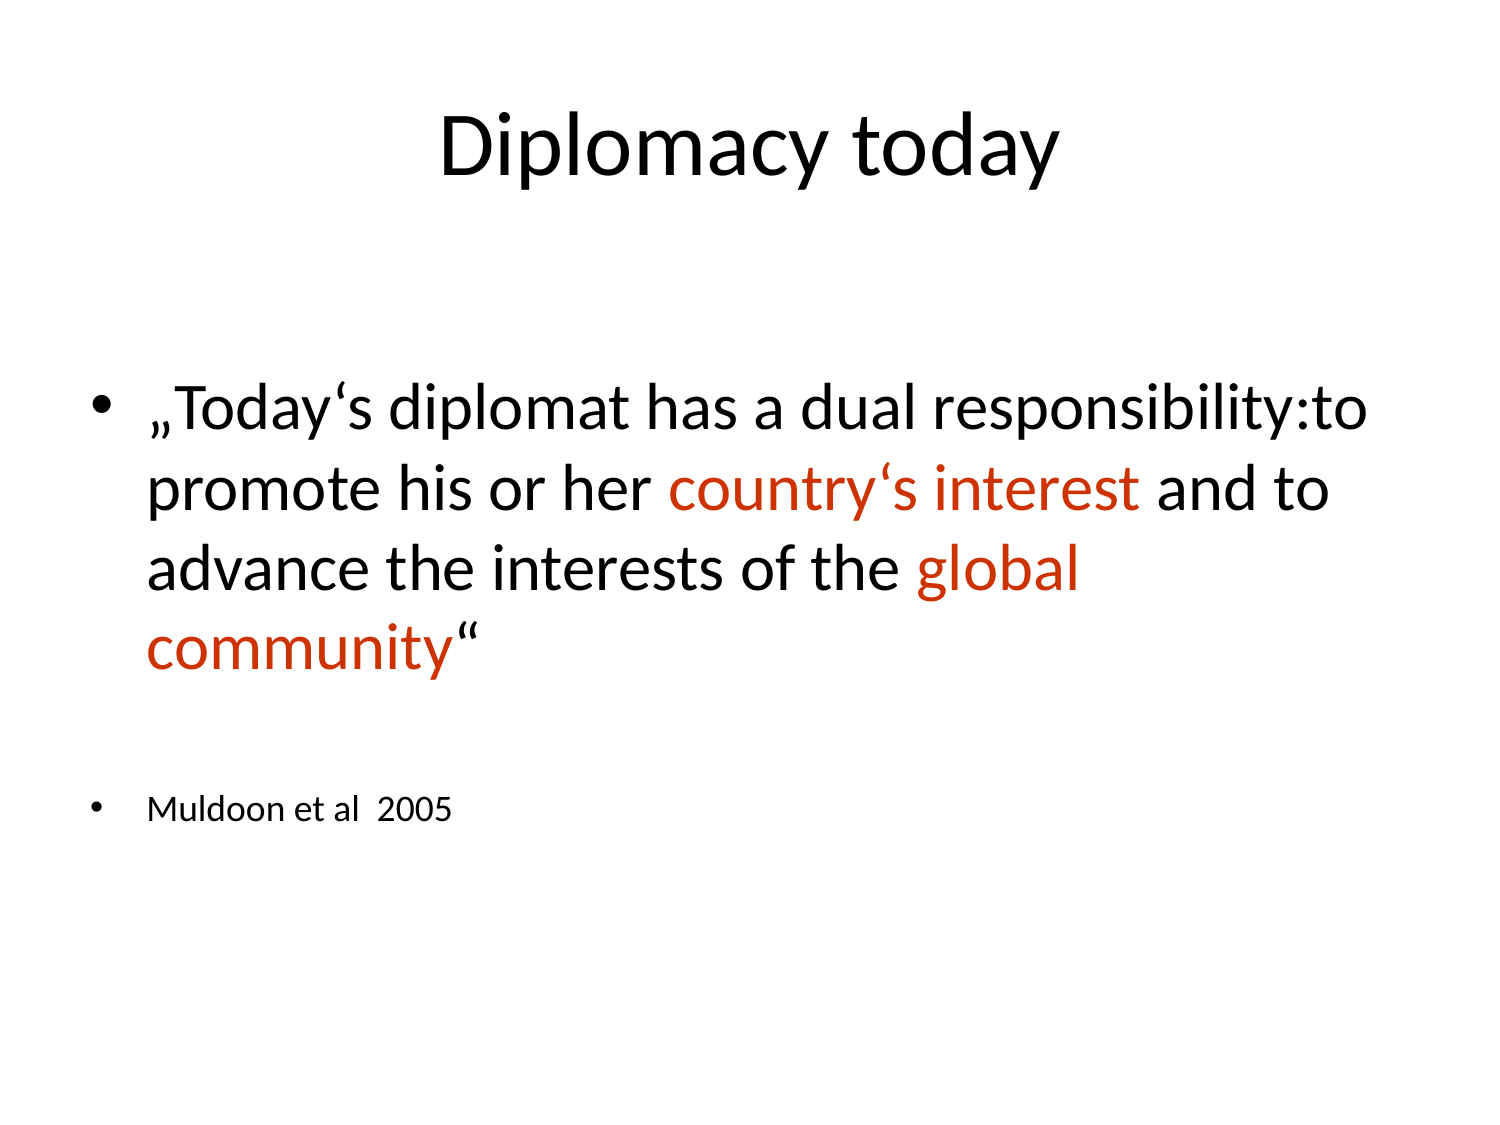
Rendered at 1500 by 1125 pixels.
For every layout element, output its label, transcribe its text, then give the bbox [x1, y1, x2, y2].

list „Today‘s diplomat has a dual responsibility:to promote his or her country‘s interest and to advance the interests of the global community“ Muldoon et al 2005 [75, 262, 1425, 1005]
title Diplomacy today [75, 45, 1425, 233]
